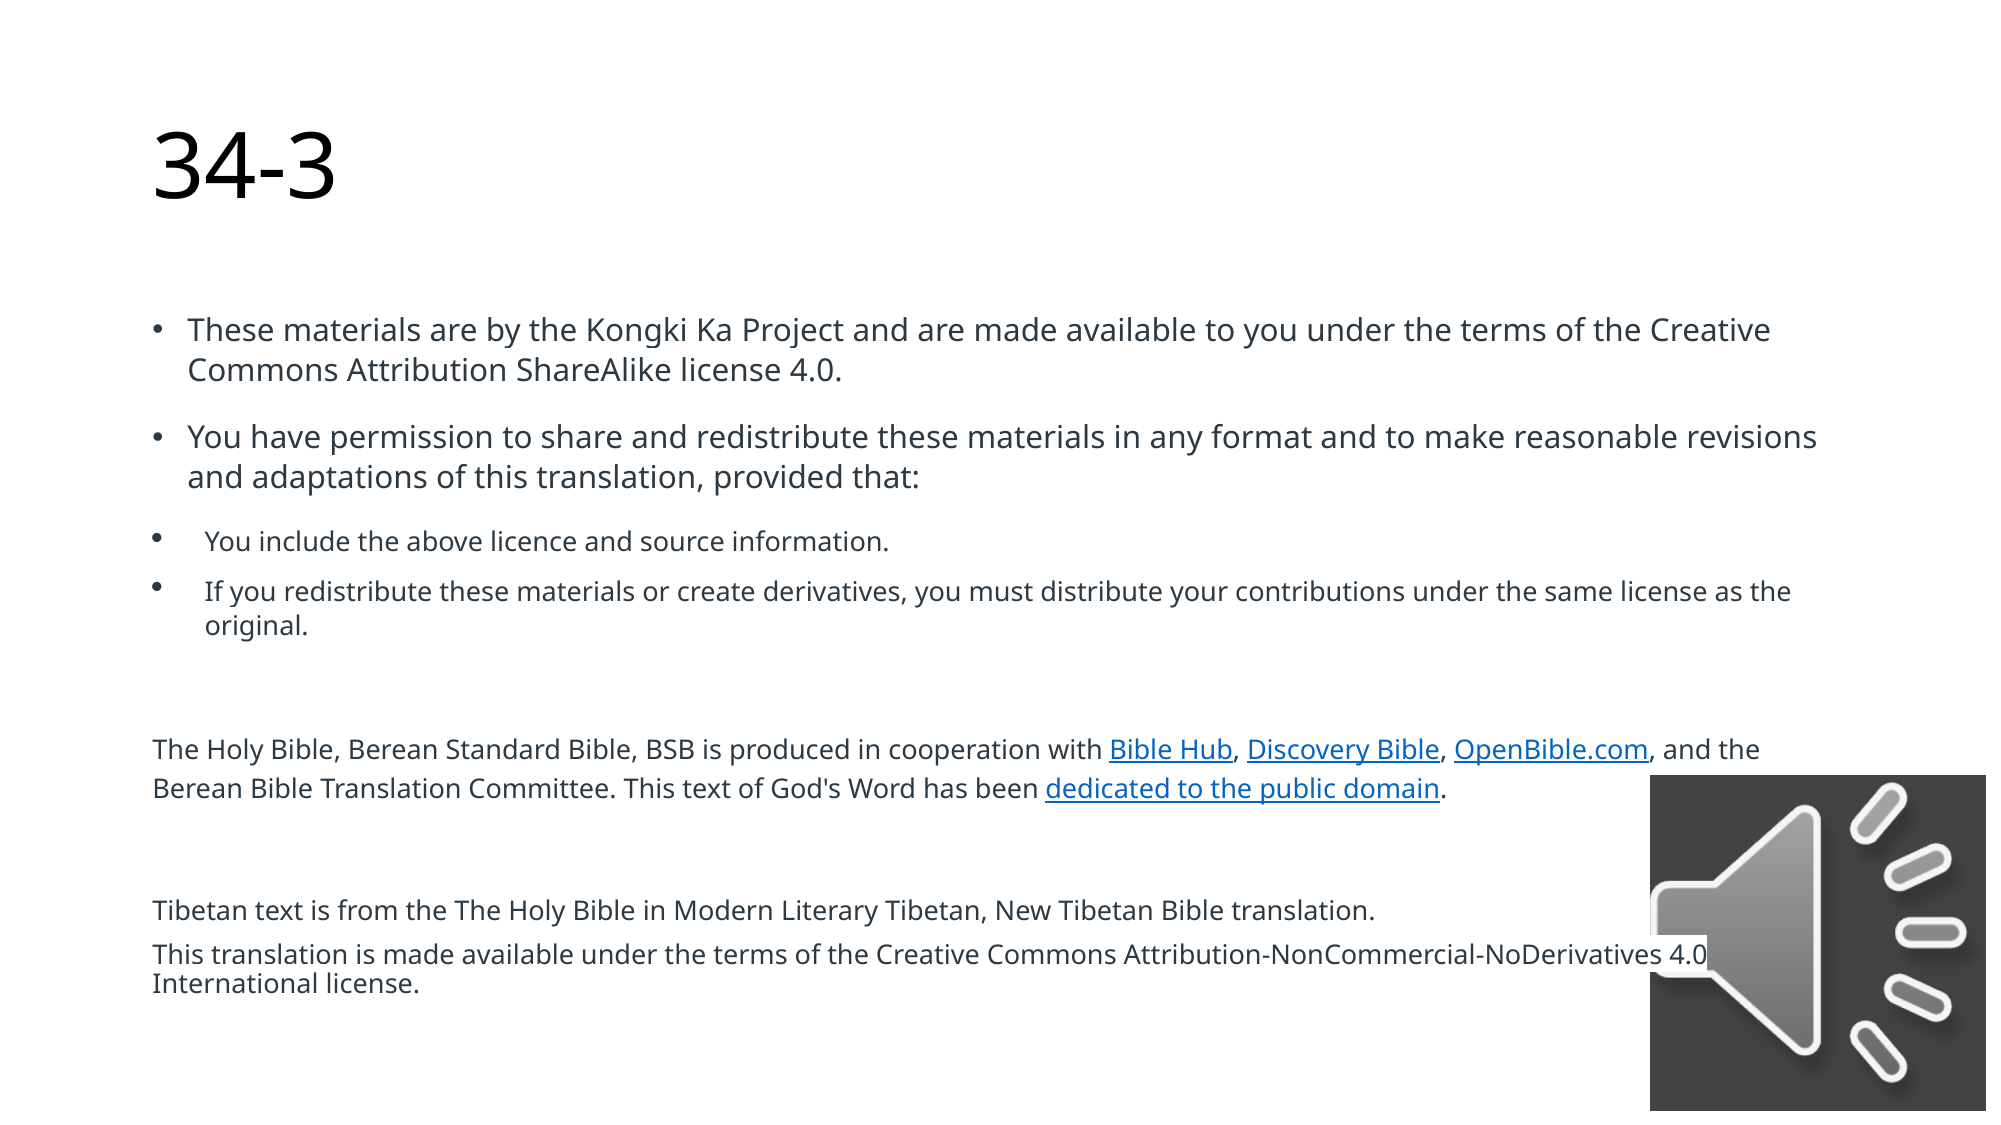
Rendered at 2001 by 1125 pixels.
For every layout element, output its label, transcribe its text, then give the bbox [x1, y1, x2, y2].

list These materials are by the Kongki Ka Project and are made available to you under the terms of the Creative Commons Attribution ShareAlike license 4.0. You have permission to share and redistribute these materials in any format and to make reasonable revisions and adaptations of this translation, provided that: You include the above licence and source information. If you redistribute these materials or create derivatives, you must distribute your contributions under the same license as the original. The Holy Bible, Berean Standard Bible, BSB is produced in cooperation with Bible Hub, Discovery Bible, OpenBible.com, and the Berean Bible Translation Committee. This text of God's Word has been dedicated to the public domain. Tibetan text is from the The Holy Bible in Modern Literary Tibetan, New Tibetan Bible translation. This translation is made available under the terms of the Creative Commons Attribution-NonCommercial-NoDerivatives 4.0 International license. [137, 299, 1863, 1014]
picture [1648, 773, 1987, 1112]
title 34-3 [137, 59, 1863, 278]
